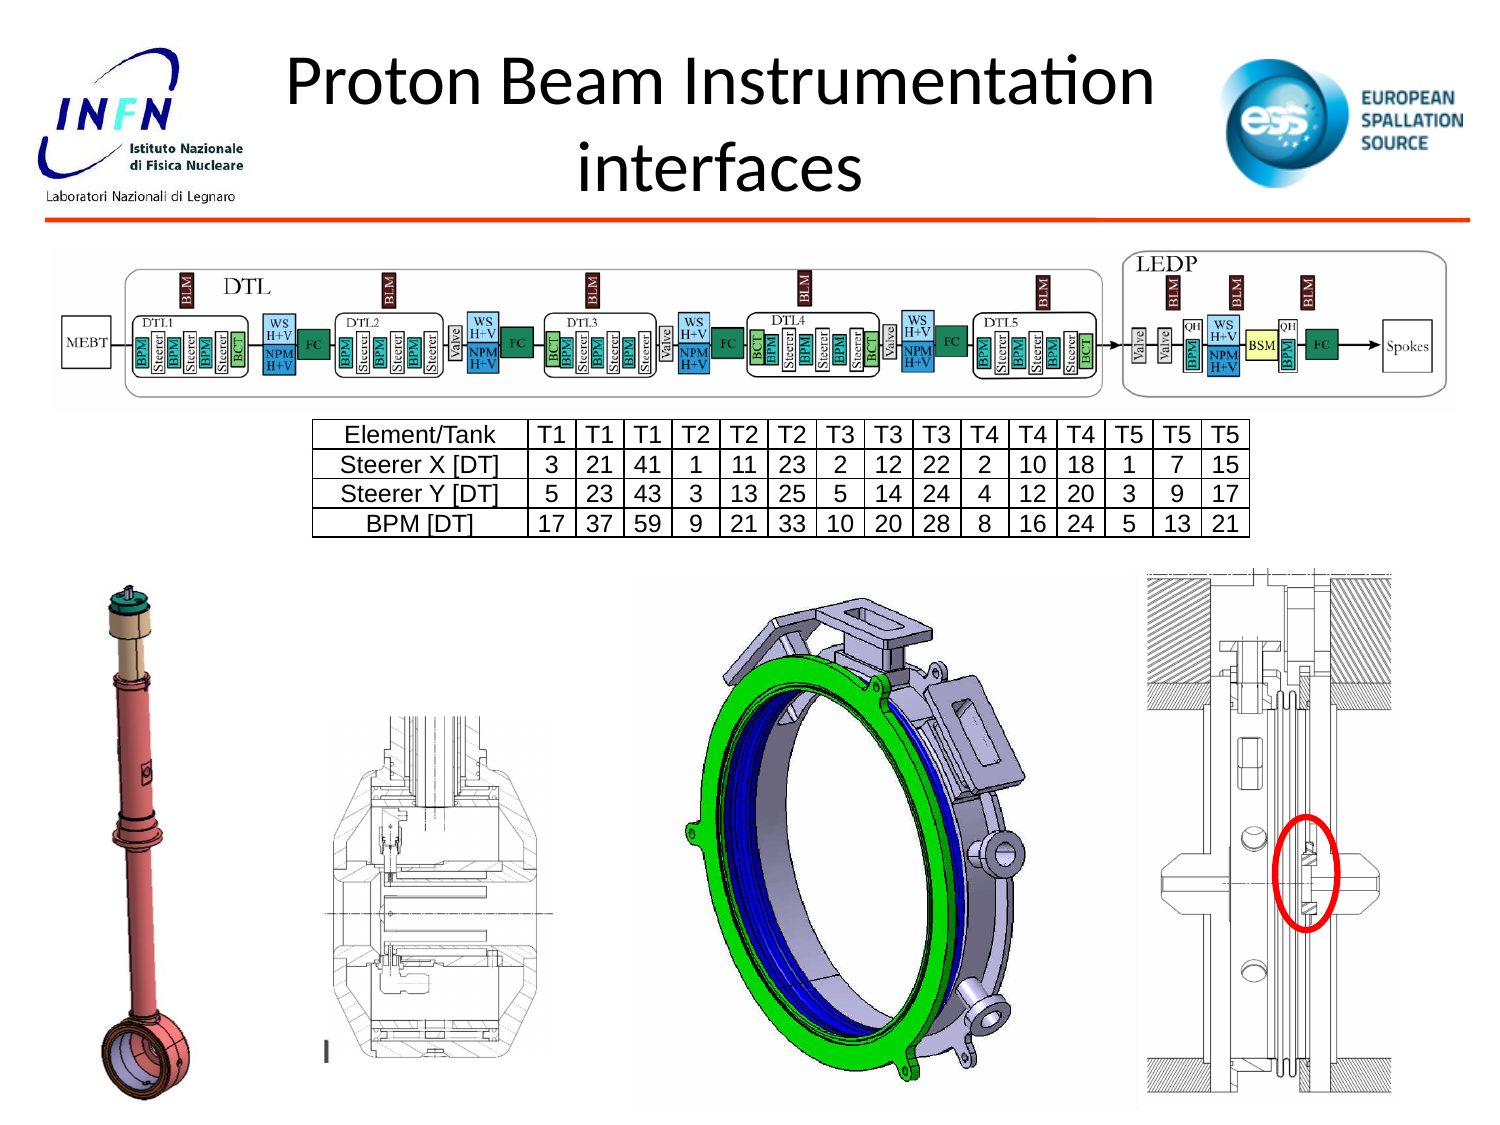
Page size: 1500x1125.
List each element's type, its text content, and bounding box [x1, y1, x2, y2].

table_cell 17 [529, 509, 575, 536]
table_cell 12 [1010, 479, 1056, 507]
picture [1223, 59, 1463, 188]
table_header T3 [817, 428, 864, 448]
table_cell 5 [1106, 509, 1152, 536]
table_cell 59 [625, 509, 671, 536]
table_cell 9 [673, 509, 719, 536]
table_cell 21 [1202, 509, 1249, 536]
table_cell 13 [1154, 509, 1201, 536]
table_header T5 [1106, 428, 1152, 448]
table_cell 20 [865, 509, 912, 536]
table_cell 21 [721, 509, 767, 536]
table_header T3 [865, 428, 912, 448]
table_cell 9 [1154, 479, 1201, 507]
table_header T4 [1058, 428, 1104, 448]
table_cell 24 [1058, 509, 1104, 536]
table_cell 13 [721, 479, 767, 507]
table_cell 28 [914, 509, 960, 536]
table_cell 23 [577, 479, 623, 507]
table_header T1 [577, 428, 623, 448]
table_cell 3 [529, 450, 575, 478]
table_cell 10 [817, 509, 864, 536]
table_cell 7 [1154, 450, 1201, 478]
table_header T5 [1202, 428, 1249, 448]
table_cell 5 [529, 479, 575, 507]
table_cell 5 [817, 479, 864, 507]
table_header T2 [769, 428, 816, 448]
table_cell 1 [673, 450, 719, 478]
table_cell Steerer X [DT] [313, 450, 527, 478]
table_cell 24 [914, 479, 960, 507]
table_cell 16 [1010, 509, 1056, 536]
table_cell 3 [673, 479, 719, 507]
table_cell 11 [721, 450, 767, 478]
table_header T1 [529, 428, 575, 448]
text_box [1129, 567, 1401, 1106]
table_header T2 [721, 428, 767, 448]
table_cell 15 [1202, 450, 1249, 478]
table_cell 4 [962, 479, 1008, 507]
table_cell 20 [1058, 479, 1104, 507]
table_cell 23 [769, 450, 816, 478]
table_cell 8 [962, 509, 1008, 536]
picture [265, 717, 612, 1062]
picture [74, 575, 211, 1111]
table_cell 1 [1106, 450, 1152, 478]
picture [49, 237, 1462, 420]
table_header T1 [625, 428, 671, 448]
table_cell 37 [577, 509, 623, 536]
table_cell 3 [1106, 479, 1152, 507]
table_cell 22 [914, 450, 960, 478]
table_cell 14 [865, 479, 912, 507]
table_cell BPM [DT] [313, 509, 527, 536]
table_header Element/Tank [313, 428, 527, 448]
title Proton Beam Instrumentation interfaces [218, 25, 1223, 214]
table_header T4 [962, 428, 1008, 448]
picture [632, 574, 1138, 1112]
table_cell 41 [625, 450, 671, 478]
table_header T2 [673, 428, 719, 448]
table_cell 12 [865, 450, 912, 478]
picture [29, 40, 218, 208]
table_cell 33 [769, 509, 816, 536]
table_header T5 [1154, 428, 1201, 448]
picture [1241, 78, 1318, 160]
table_cell 43 [625, 479, 671, 507]
table_header T4 [1010, 428, 1056, 448]
table_cell Steerer Y [DT] [313, 479, 527, 507]
table_cell 2 [817, 450, 864, 478]
table_cell 17 [1202, 479, 1249, 507]
table_header T3 [914, 428, 960, 448]
table_cell 2 [962, 450, 1008, 478]
table_cell 18 [1058, 450, 1104, 478]
table_cell 21 [577, 450, 623, 478]
table_cell 10 [1010, 450, 1056, 478]
table_cell 25 [769, 479, 816, 507]
